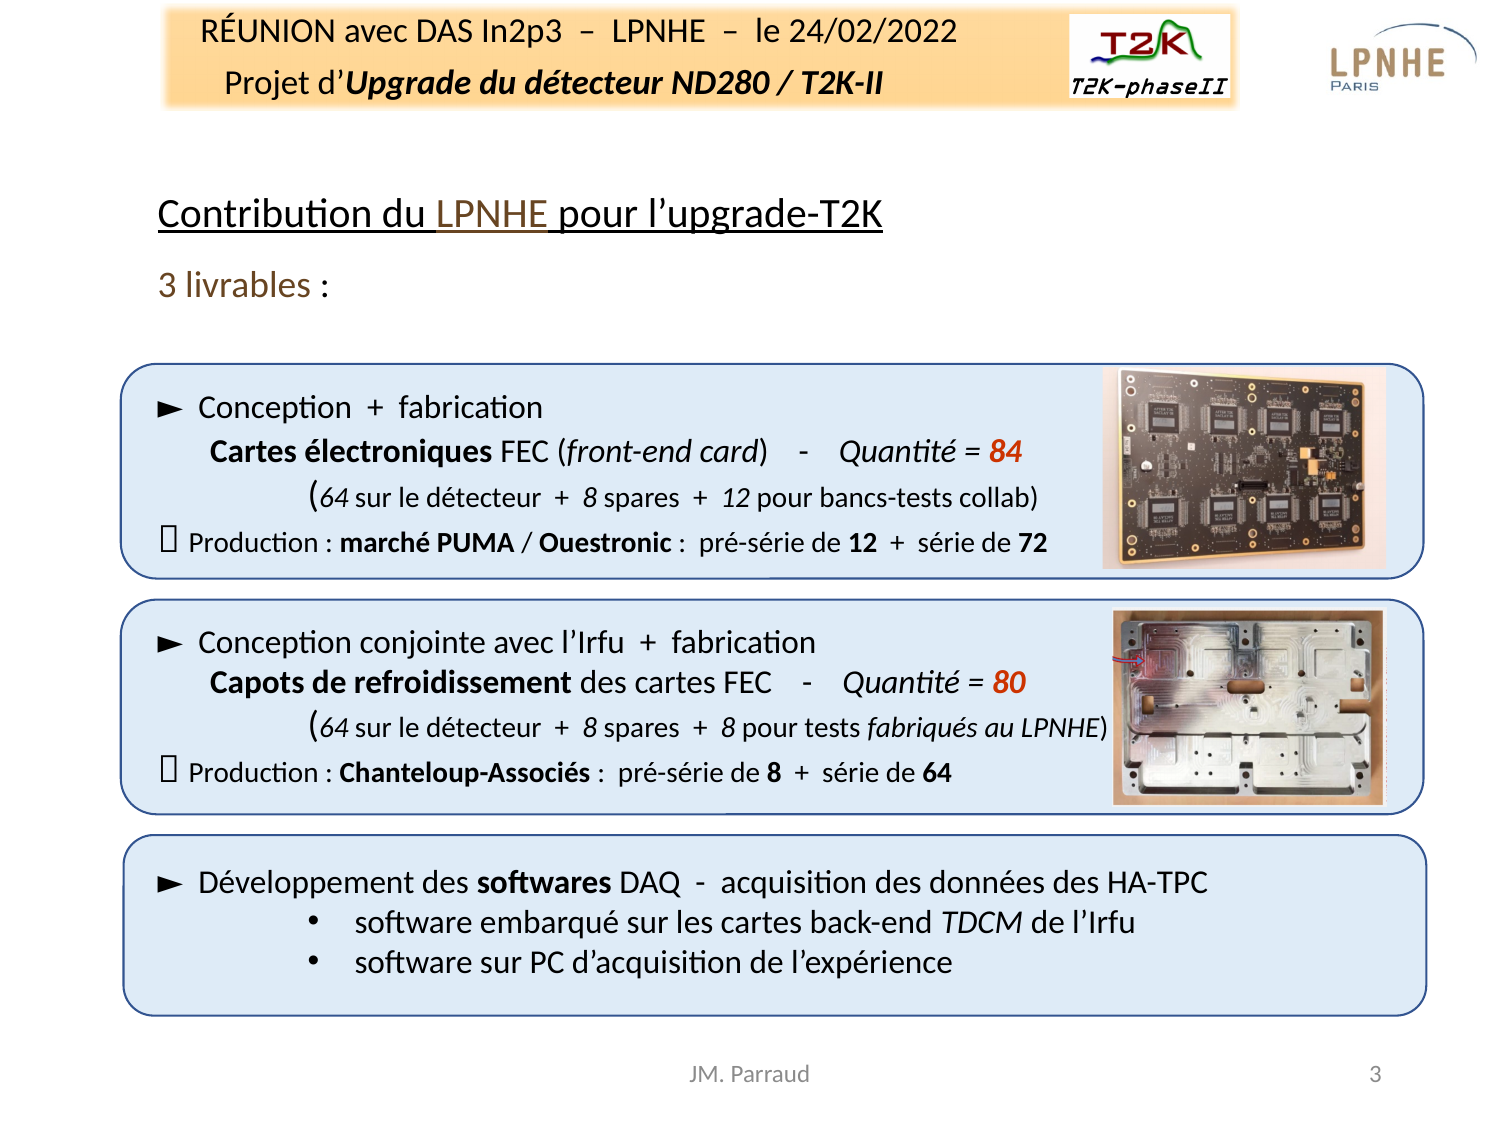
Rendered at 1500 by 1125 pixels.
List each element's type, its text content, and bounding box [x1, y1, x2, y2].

text_box [119, 601, 143, 813]
picture [1315, 7, 1492, 106]
slide_number 3 [1059, 1042, 1397, 1103]
footer JM. Parraud [496, 1042, 1004, 1103]
text_box Contribution du LPNHE pour l’upgrade-T2K 3 livrables : ► Conception + fabrication Cartes électroniques FEC (front-end card) - Quantité = 84 (64 sur le détecteur + 8 spares + 12 pour bancs-tests collab)  Production : marché PUMA / Ouestronic : pré-série de 12 + série de 72 ► Conception conjointe avec l’Irfu + fabrication Capots de refroidissement des cartes FEC - Quantité = 80 (64 sur le détecteur + 8 spares + 8 pour tests fabriqués au LPNHE)  Production : Chanteloup-Associés : pré-série de 8 + série de 64 ► Développement des softwares DAQ - acquisition des données des HA-TPC software embarqué sur les cartes back-end TDCM de l’Irfu software sur PC d’acquisition de l’expérience [143, 178, 1427, 987]
text_box [122, 835, 1428, 1017]
picture [1143, 326, 1349, 844]
text_box RÉUNION avec DAS In2p3 – LPNHE – le 24/02/2022 Projet d’Upgrade du détecteur ND280 / T2K-II [171, 14, 1230, 101]
text_box [119, 365, 143, 577]
picture [1069, 14, 1231, 98]
